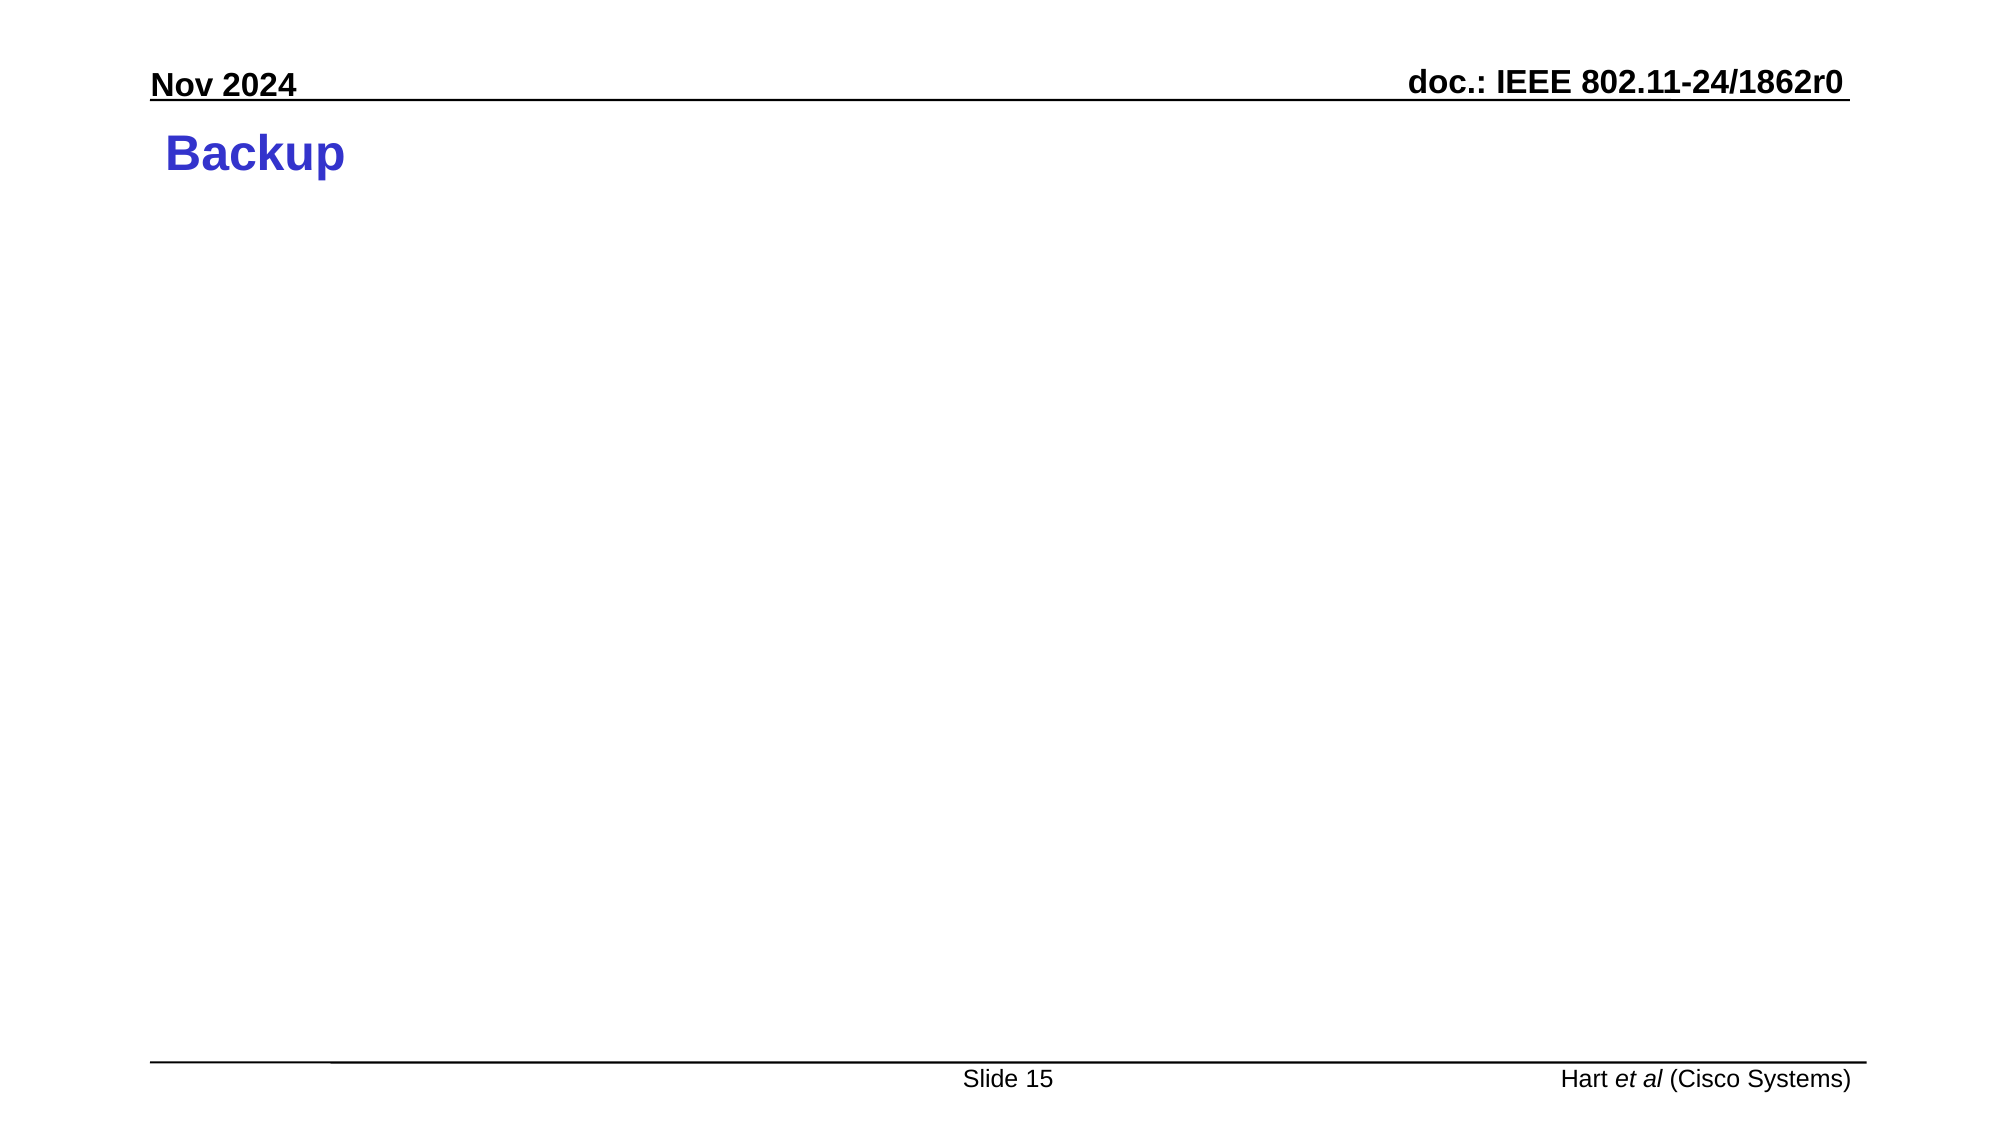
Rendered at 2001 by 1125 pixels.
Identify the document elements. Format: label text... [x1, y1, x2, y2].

footer Hart et al (Cisco Systems) [1233, 1062, 1867, 1093]
slide_number Slide 15 [961, 1061, 1056, 1093]
title Backup [150, 112, 1850, 288]
